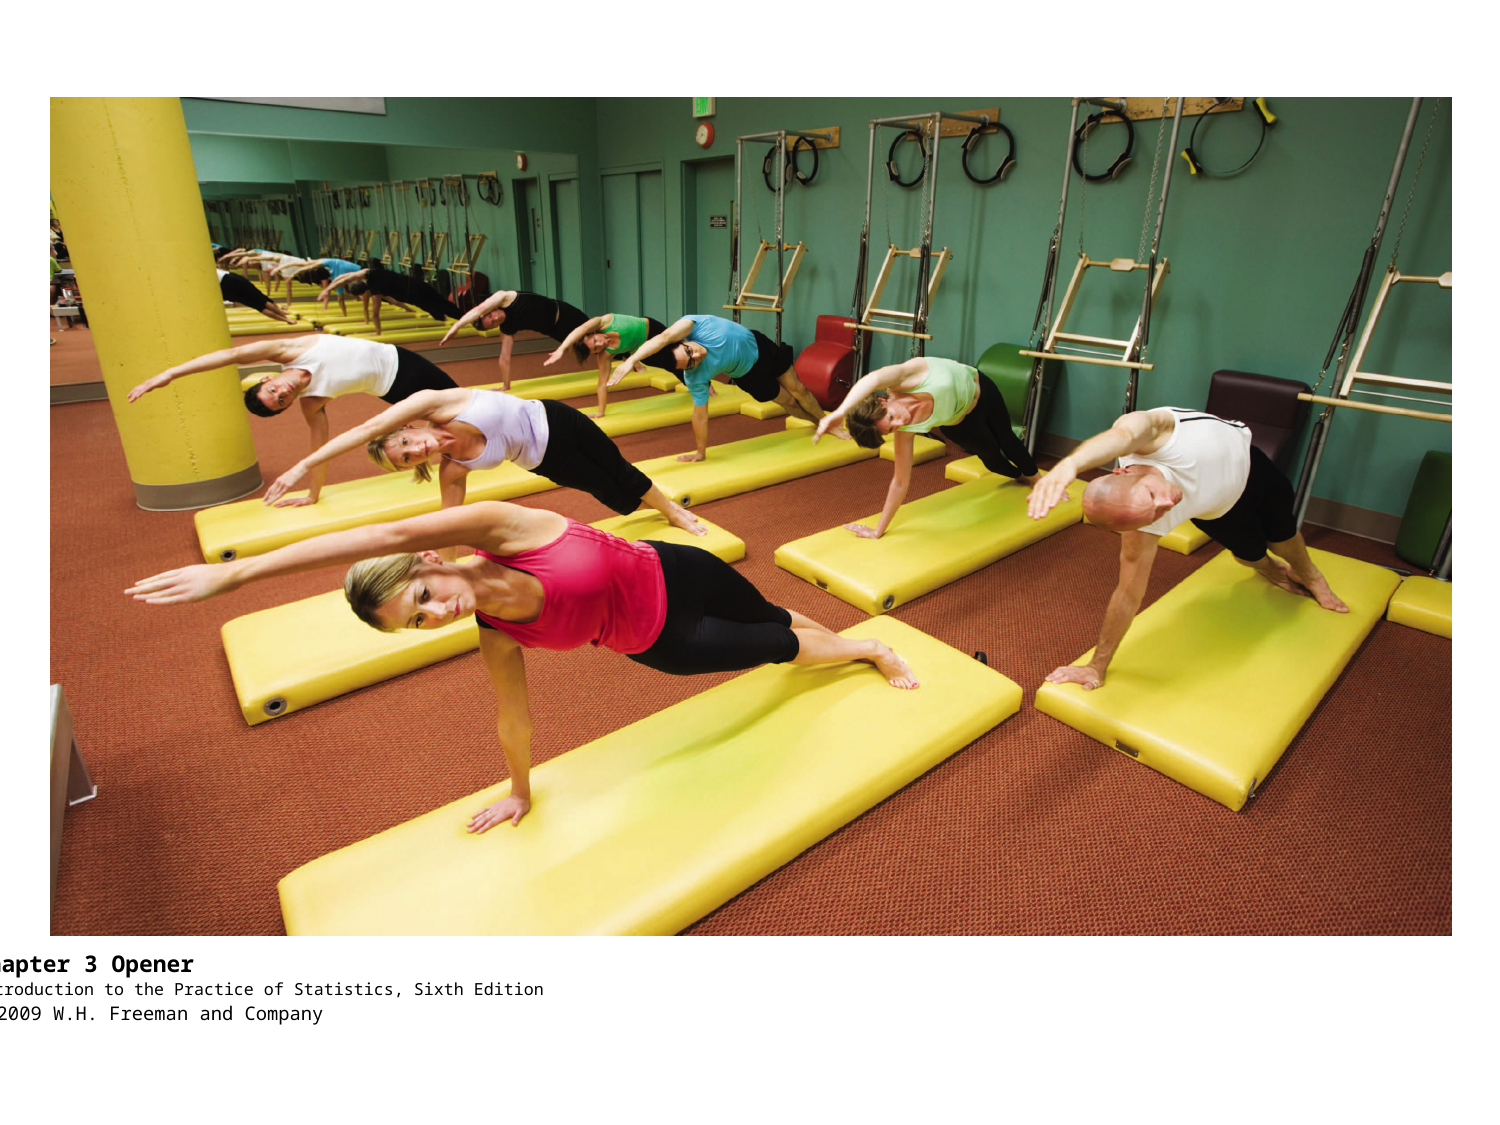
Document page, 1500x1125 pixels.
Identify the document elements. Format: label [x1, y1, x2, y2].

text_box [49, 97, 1452, 1028]
